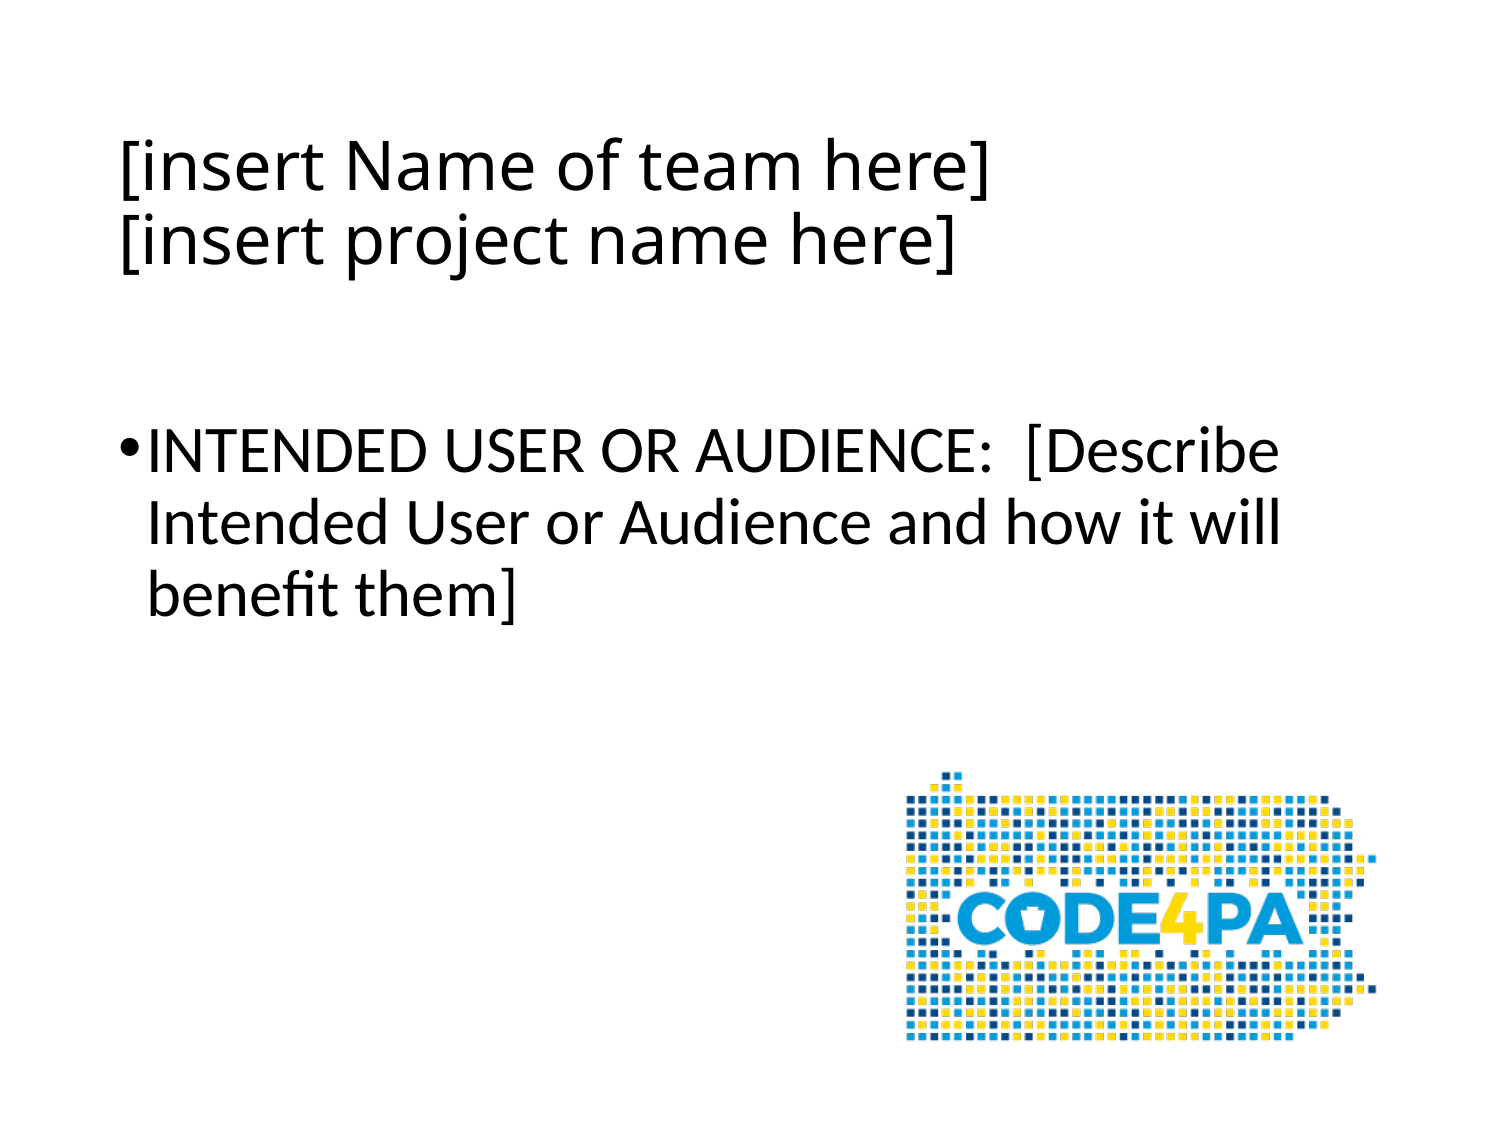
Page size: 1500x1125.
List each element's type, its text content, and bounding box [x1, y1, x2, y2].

list INTENDED USER OR AUDIENCE: [Describe Intended User or Audience and how it will benefit them] [103, 407, 1397, 1014]
title [insert Name of team here] [insert project name here] [103, 84, 1379, 327]
picture [853, 733, 1406, 1088]
